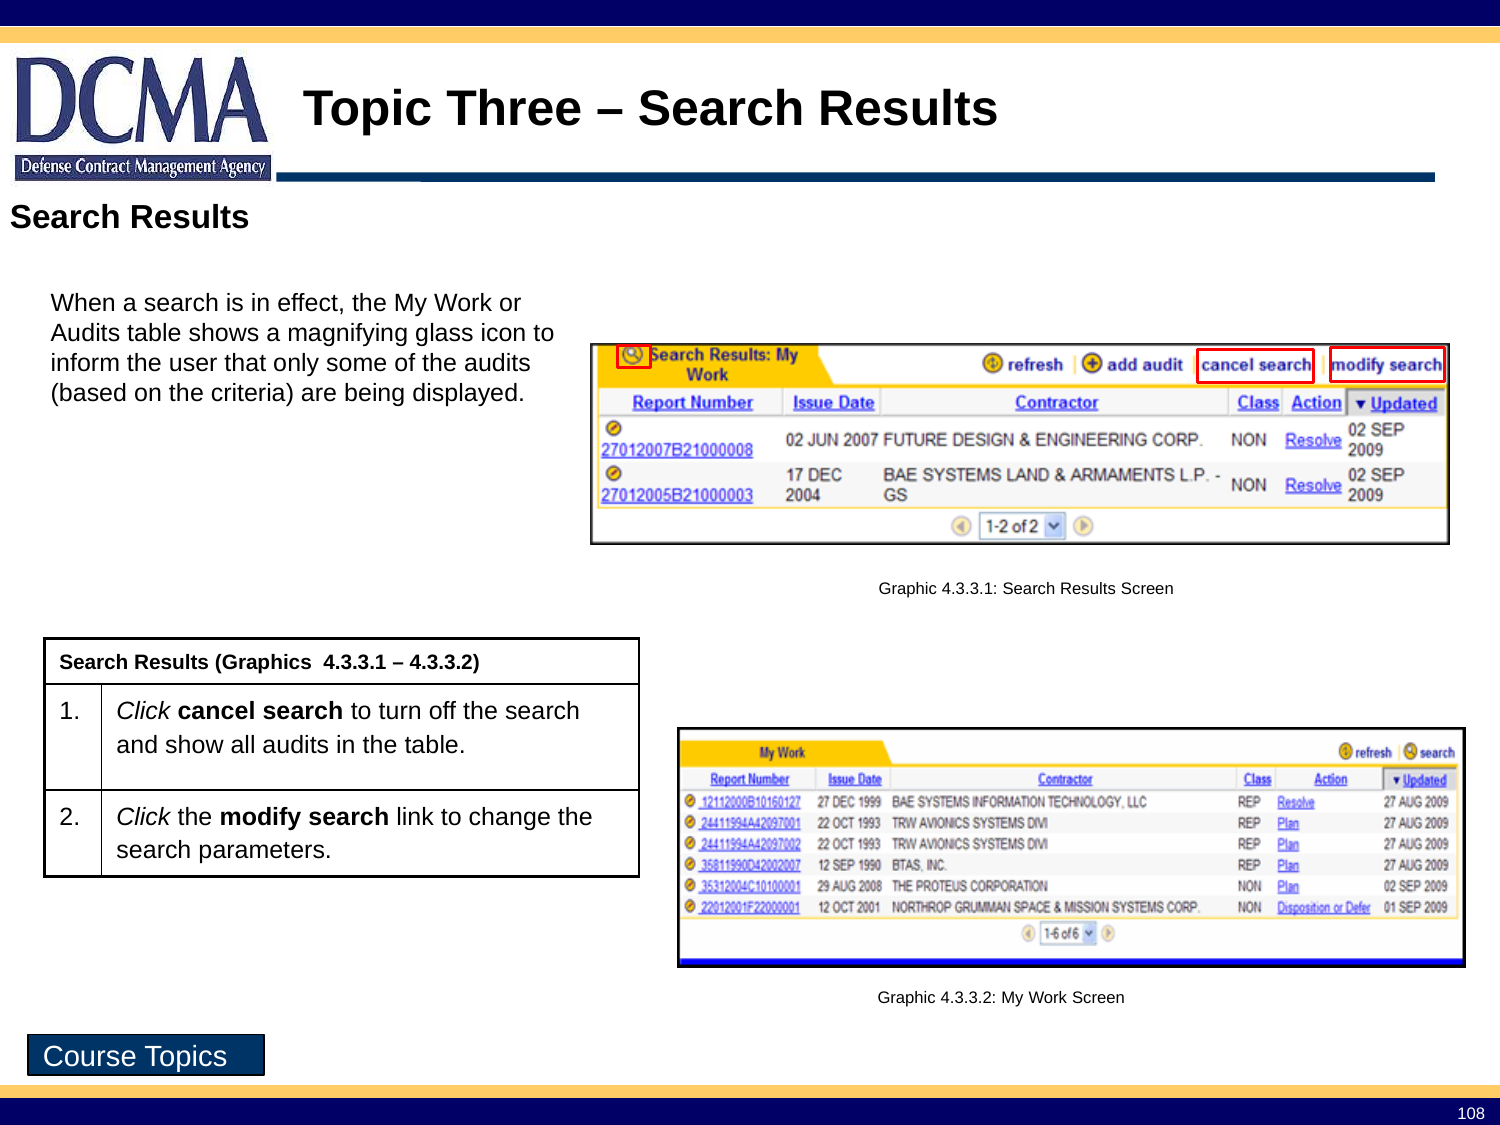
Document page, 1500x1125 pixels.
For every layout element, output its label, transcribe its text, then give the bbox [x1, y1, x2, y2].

text_box Graphic 4.3.3.1: Search Results Screen [863, 570, 1357, 606]
text_box Search Results [0, 187, 1088, 243]
table_cell 1. [46, 685, 101, 789]
table_cell Click cancel search to turn off the search and show all audits in the table. [102, 685, 638, 789]
picture [10, 49, 274, 187]
text_box Graphic 4.3.3.2: My Work Screen [862, 979, 1356, 1015]
text_box 108 [1149, 1095, 1500, 1125]
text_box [590, 343, 1451, 546]
text_box Course Topics [28, 1034, 264, 1075]
table_cell 2. [46, 791, 101, 875]
picture [677, 726, 1466, 969]
table_header Search Results (Graphics 4.3.3.1 – 4.3.3.2) [46, 640, 638, 683]
title Topic Three – Search Results [287, 46, 1447, 165]
text_box When a search is in effect, the My Work or Audits table shows a magnifying glass icon to inform the user that only some of the audits (based on the criteria) are being displayed. [35, 279, 583, 414]
table_cell Click the modify search link to change the search parameters. [102, 791, 638, 875]
